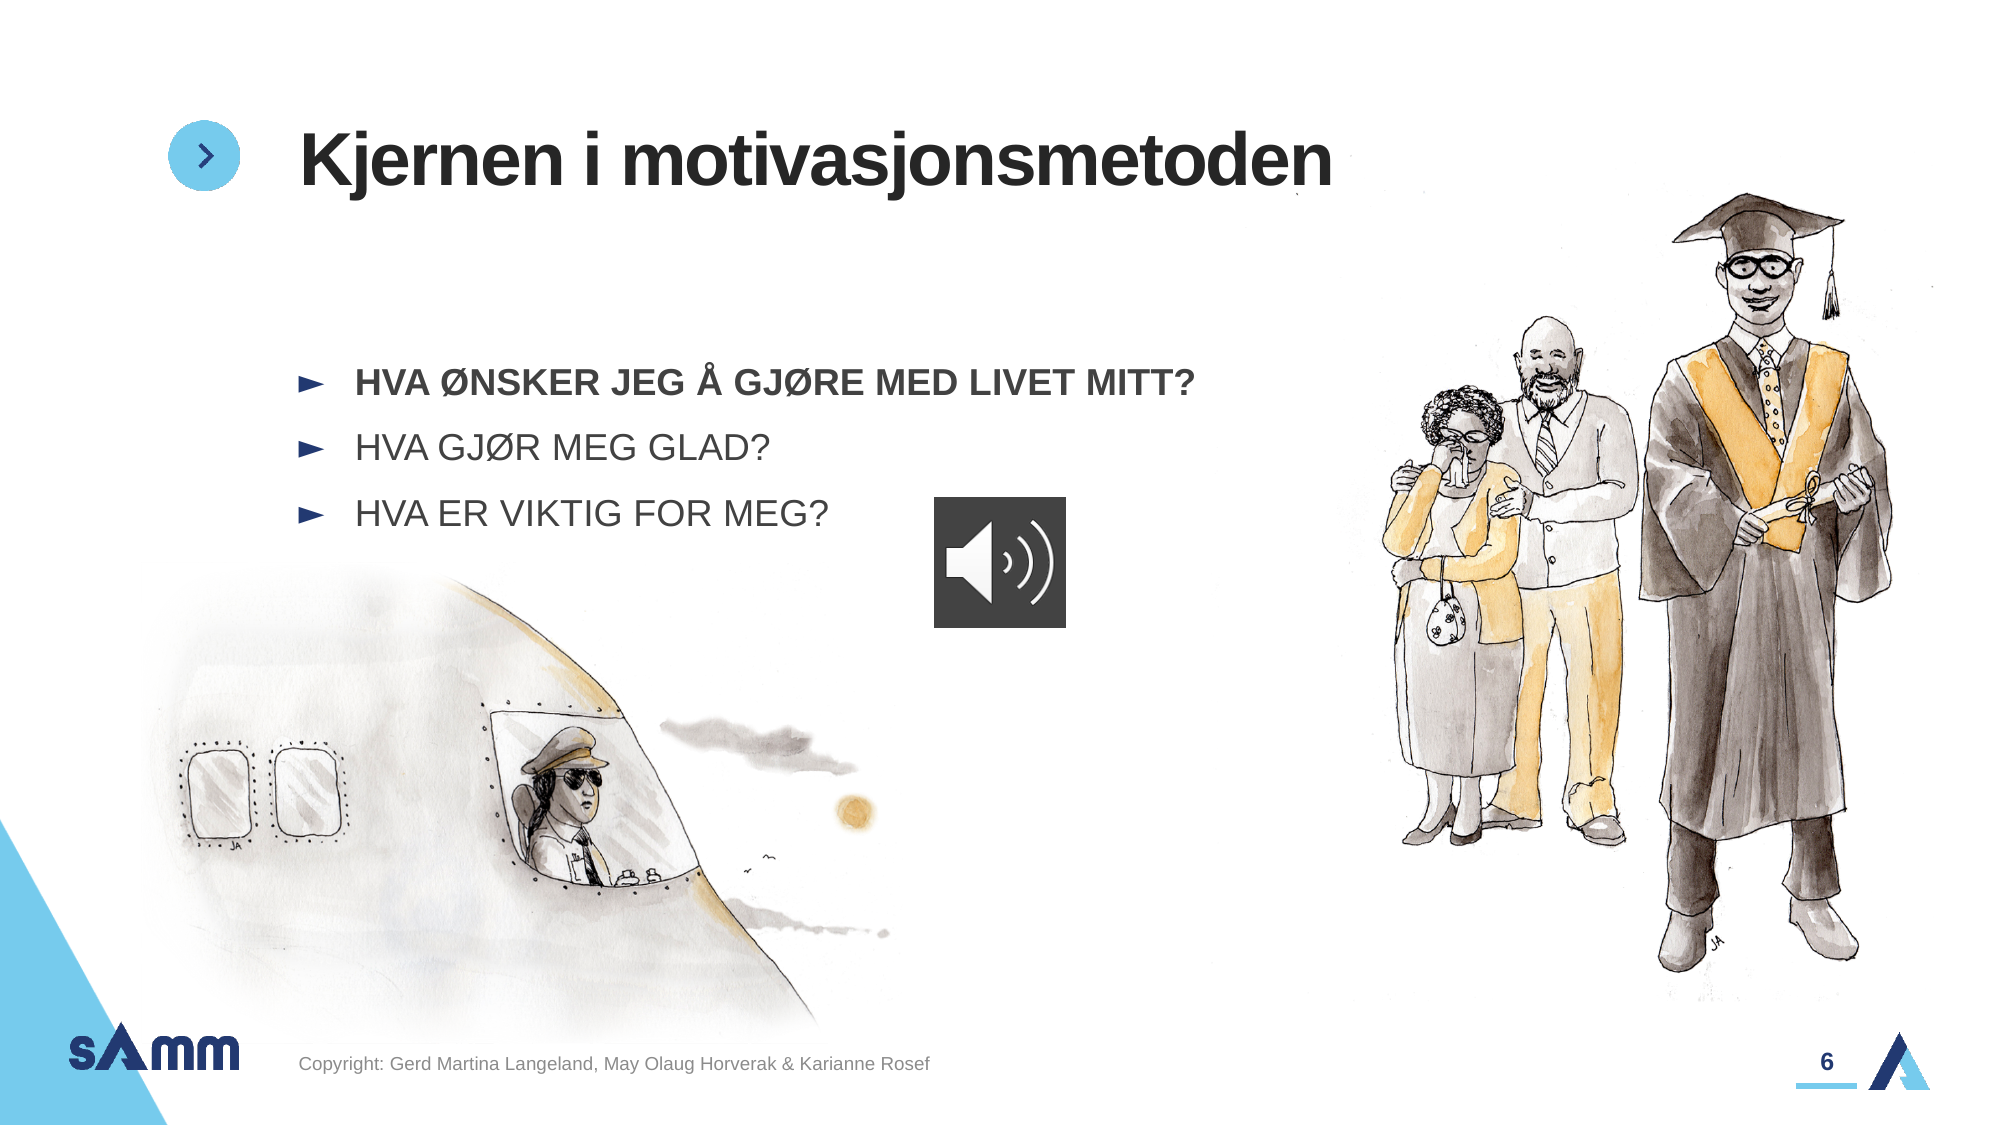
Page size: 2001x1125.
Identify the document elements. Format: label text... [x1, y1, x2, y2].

picture [1209, 149, 1934, 1002]
list HVA ØNSKER JEG Å GJØRE MED LIVET MITT? HVA GJØR MEG GLAD? HVA ER VIKTIG FOR MEG? [283, 350, 1204, 970]
picture [0, 562, 904, 1125]
slide_number 6 [1796, 1033, 1859, 1088]
footer Copyright: Gerd Martina Langeland, May Olaug Horverak & Karianne Rosef [283, 1054, 1165, 1071]
title Kjernen i motivasjonsmetoden [284, 102, 1920, 313]
picture [168, 120, 240, 191]
picture [932, 495, 1067, 630]
picture [1868, 1032, 1930, 1090]
